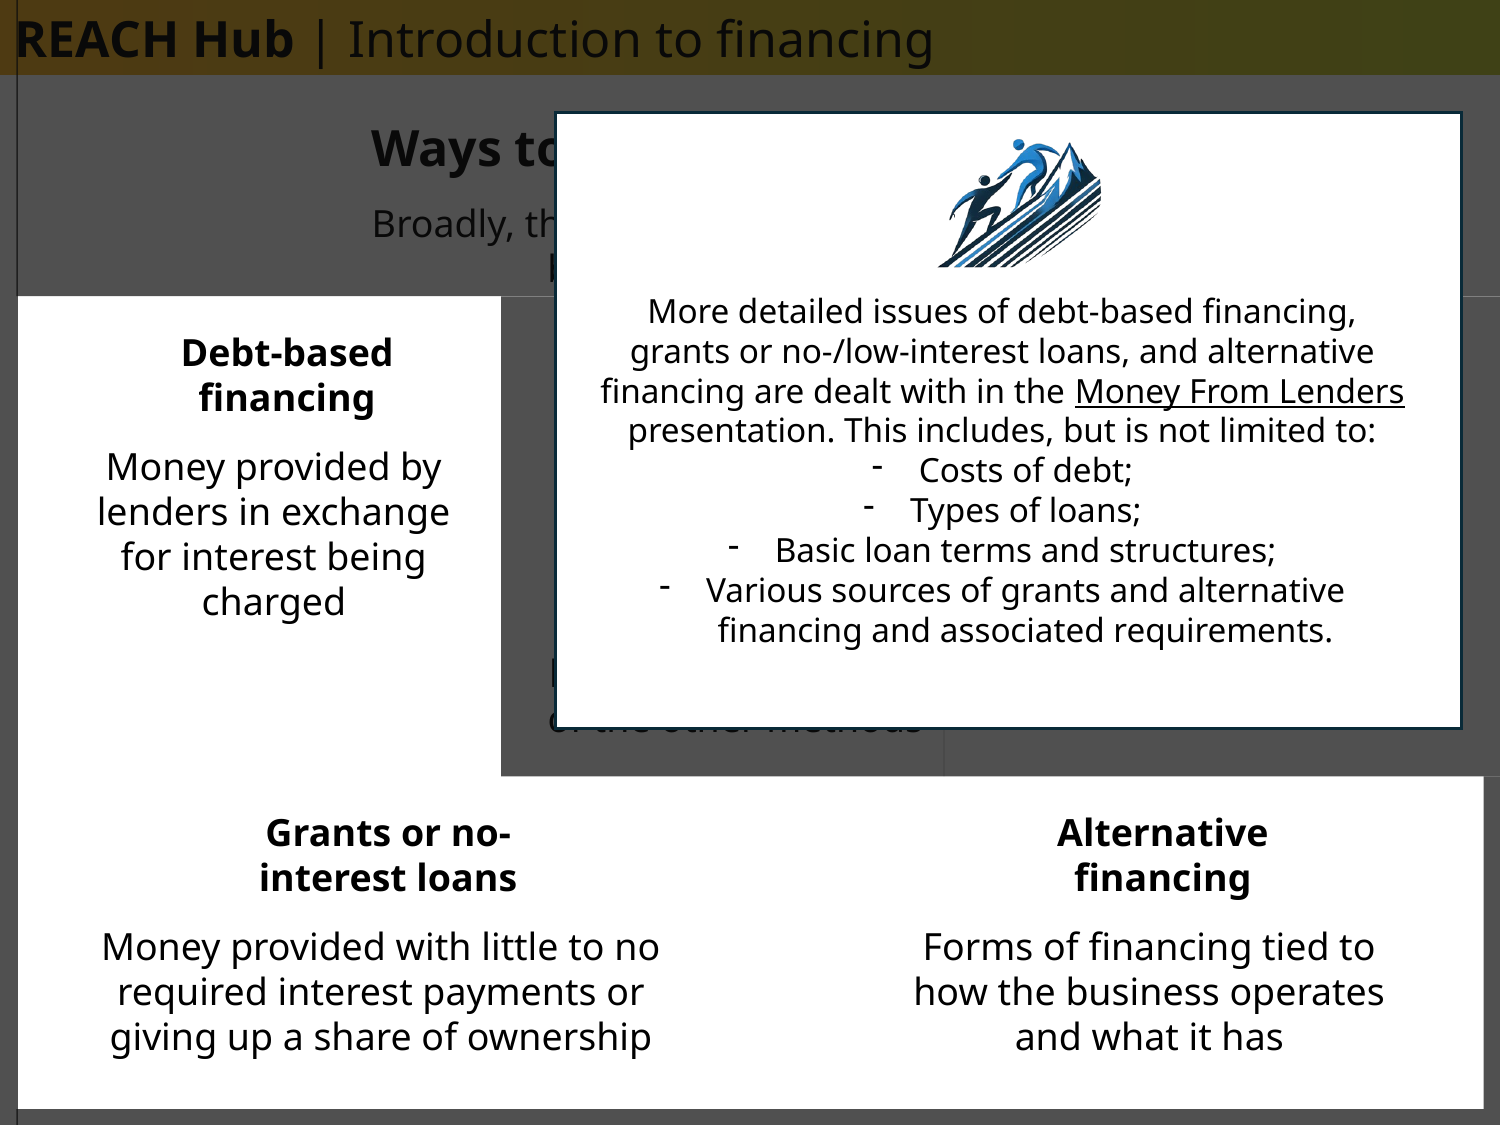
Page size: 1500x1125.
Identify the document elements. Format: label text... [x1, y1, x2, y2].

picture [934, 134, 1103, 270]
text_box [499, 295, 942, 778]
text_box Forms of financing tied to how the business operates and what it has [871, 915, 1428, 1065]
text_box Money provided with little to no required interest payments or giving up a share of ownership [53, 915, 709, 1065]
text_box Alternative financing [972, 801, 1354, 907]
text_box [942, 295, 1500, 778]
text_box [0, 0, 19, 1125]
text_box Money provided by lenders in exchange for interest being charged [64, 435, 484, 631]
text_box [15, 1107, 1500, 1125]
text_box [15, 0, 1500, 298]
text_box [1482, 775, 1500, 1111]
text_box [554, 111, 1463, 730]
text_box Debt-based financing [96, 321, 478, 427]
text_box More detailed issues of debt-based financing, grants or no-/low-interest loans, and alternative financing are dealt with in the Money From Lenders presentation. This includes, but is not limited to: Costs of debt; Types of loans; Basic loan terms and structures; Various sources of grants and alternative financing and associated requirements. [578, 282, 1428, 657]
text_box Grants or no-interest loans [197, 801, 579, 907]
